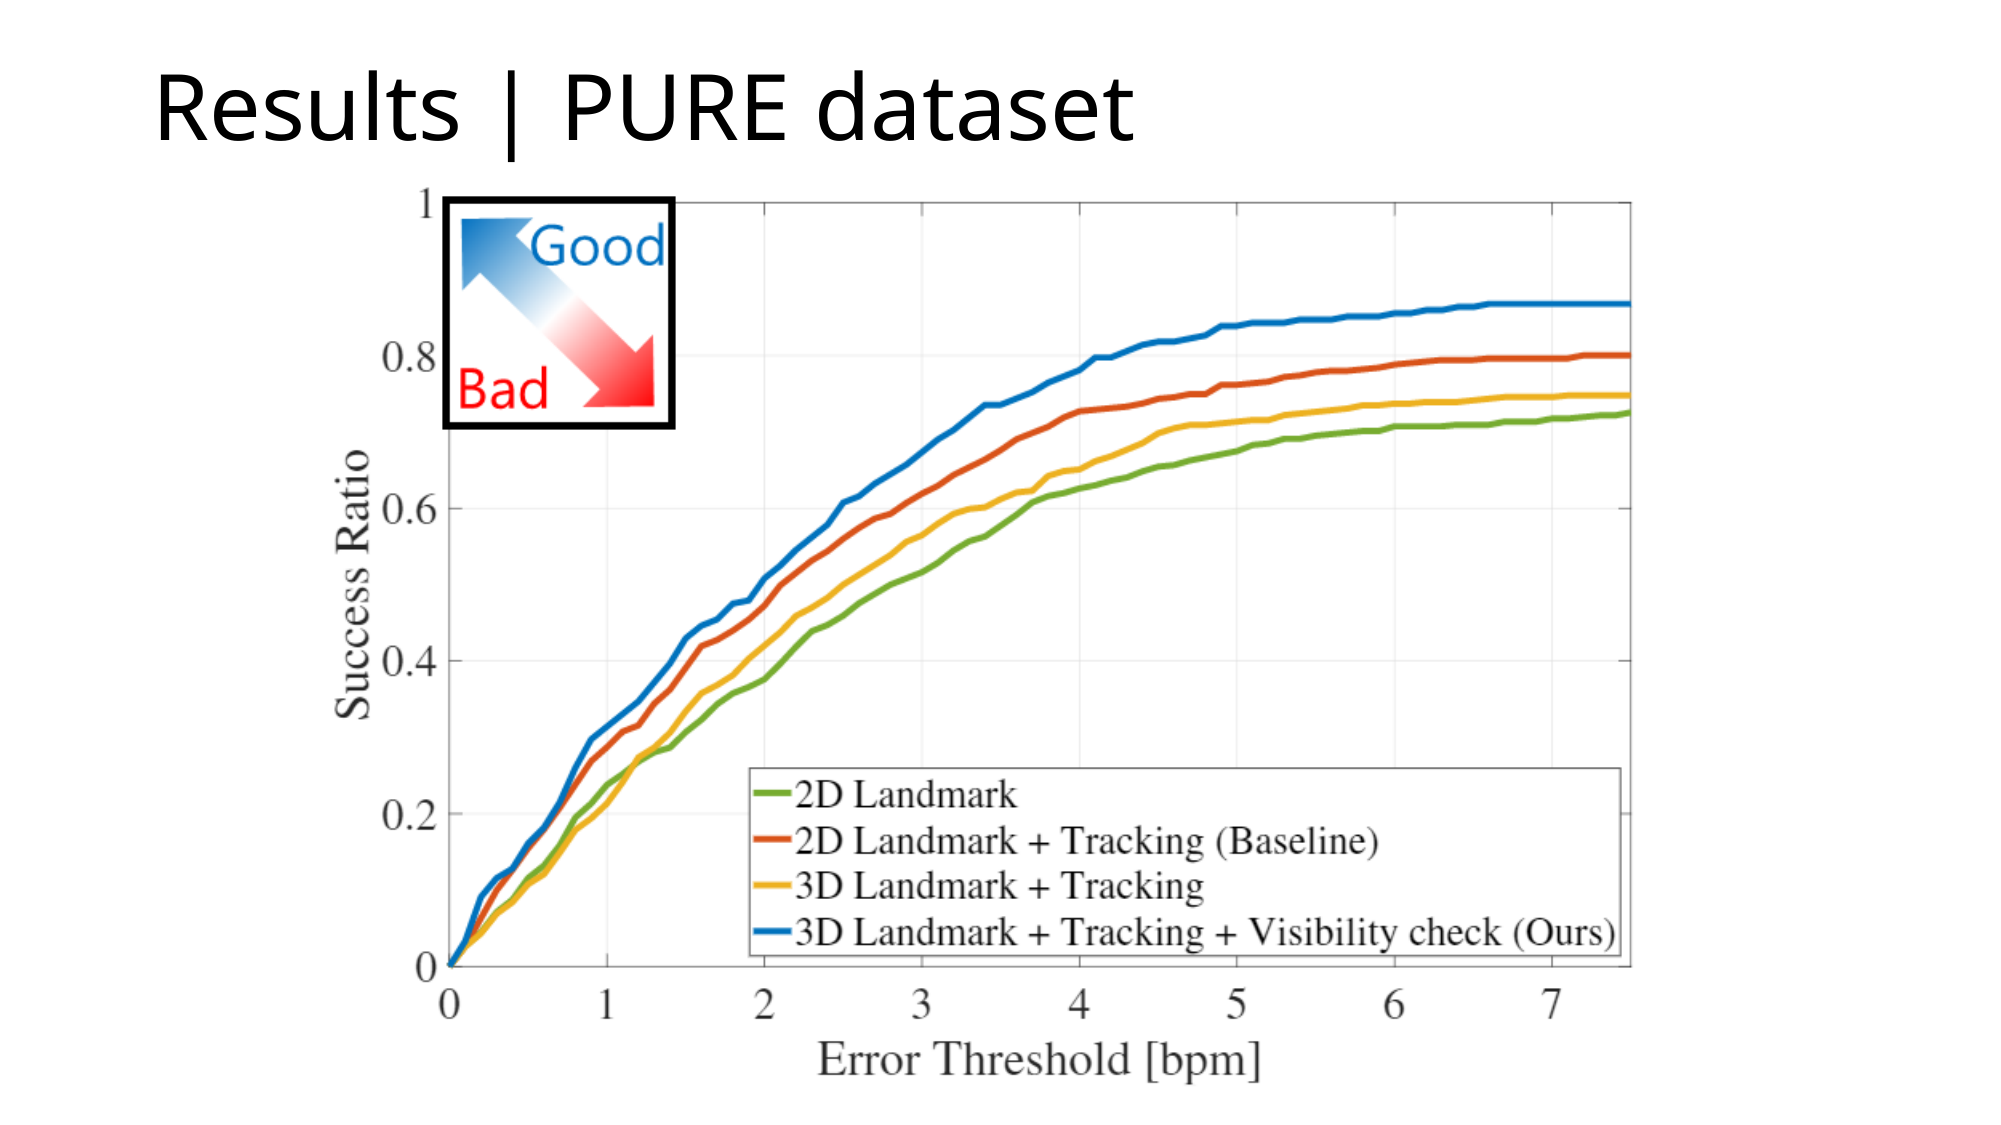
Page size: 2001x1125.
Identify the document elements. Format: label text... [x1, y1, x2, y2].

title Results | PURE dataset [137, 2, 1863, 220]
picture [330, 167, 1670, 1096]
